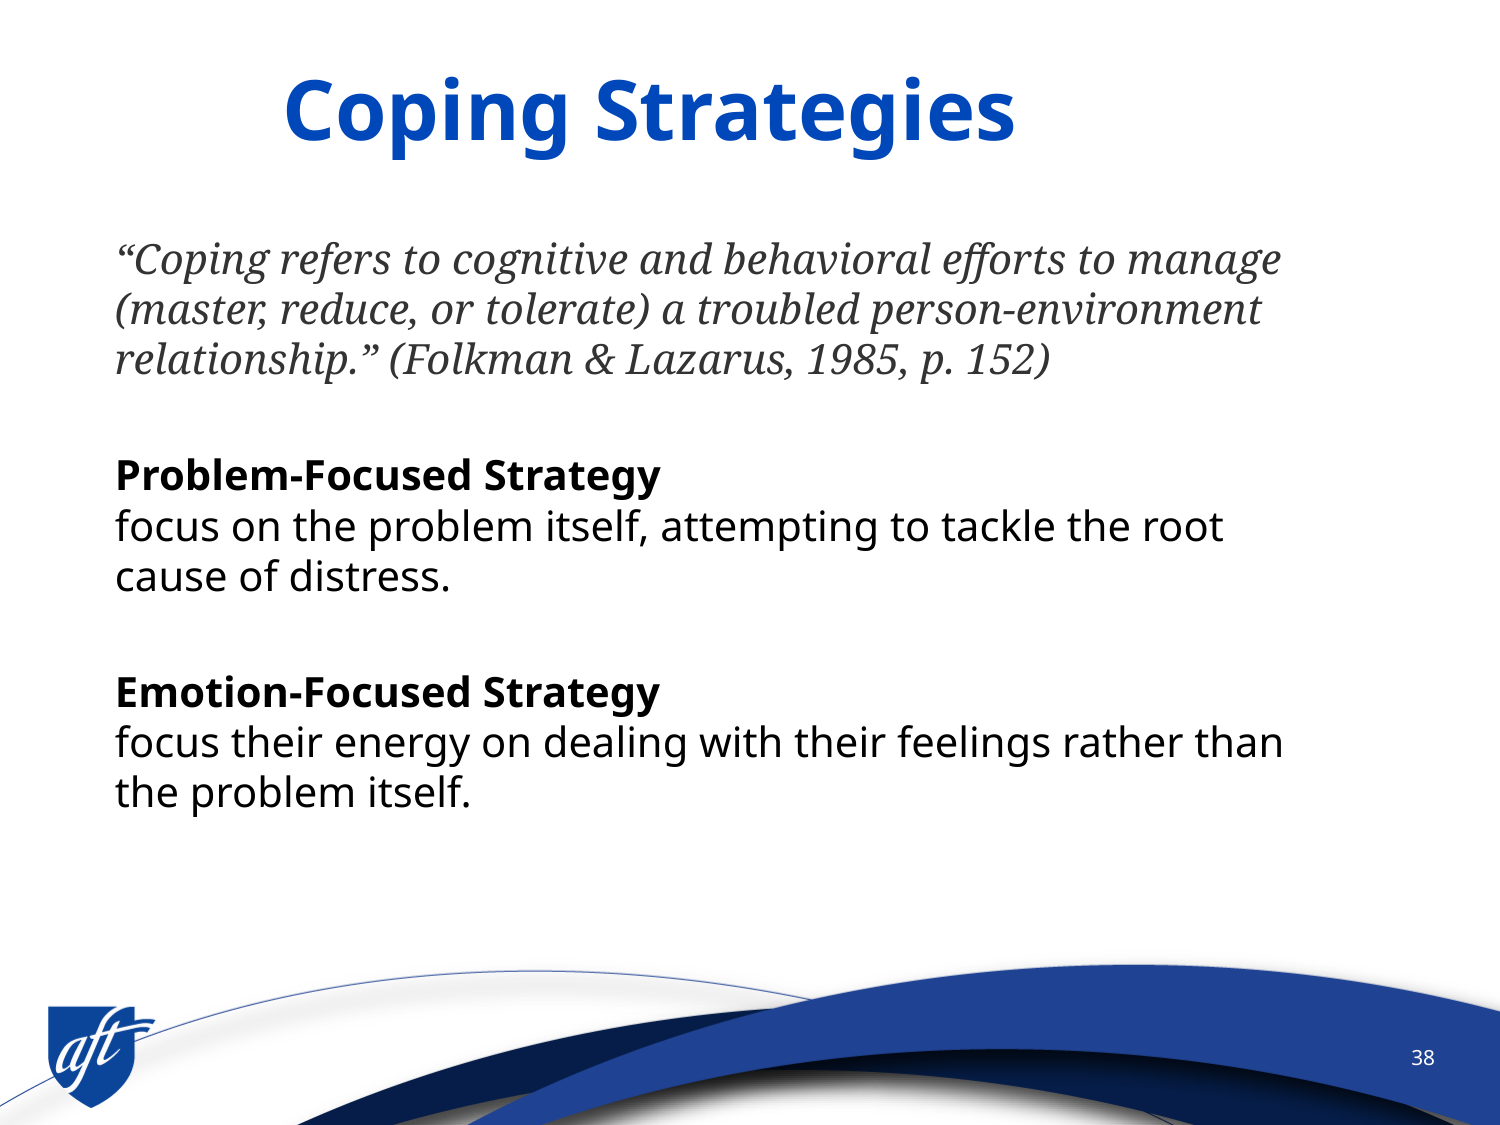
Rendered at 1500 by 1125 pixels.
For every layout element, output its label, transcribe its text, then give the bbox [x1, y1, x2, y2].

slide_number 38 [1137, 1037, 1451, 1088]
list “Coping refers to cognitive and behavioral efforts to manage (master, reduce, or tolerate) a troubled person-environment relationship.” (Folkman & Lazarus, 1985, p. 152) Problem-Focused Strategy focus on the problem itself, attempting to tackle the root cause of distress. Emotion-Focused Strategy focus their energy on dealing with their feelings rather than the problem itself. [99, 224, 1313, 875]
picture [0, 0, 1500, 1125]
title Coping Strategies [37, 50, 1263, 163]
